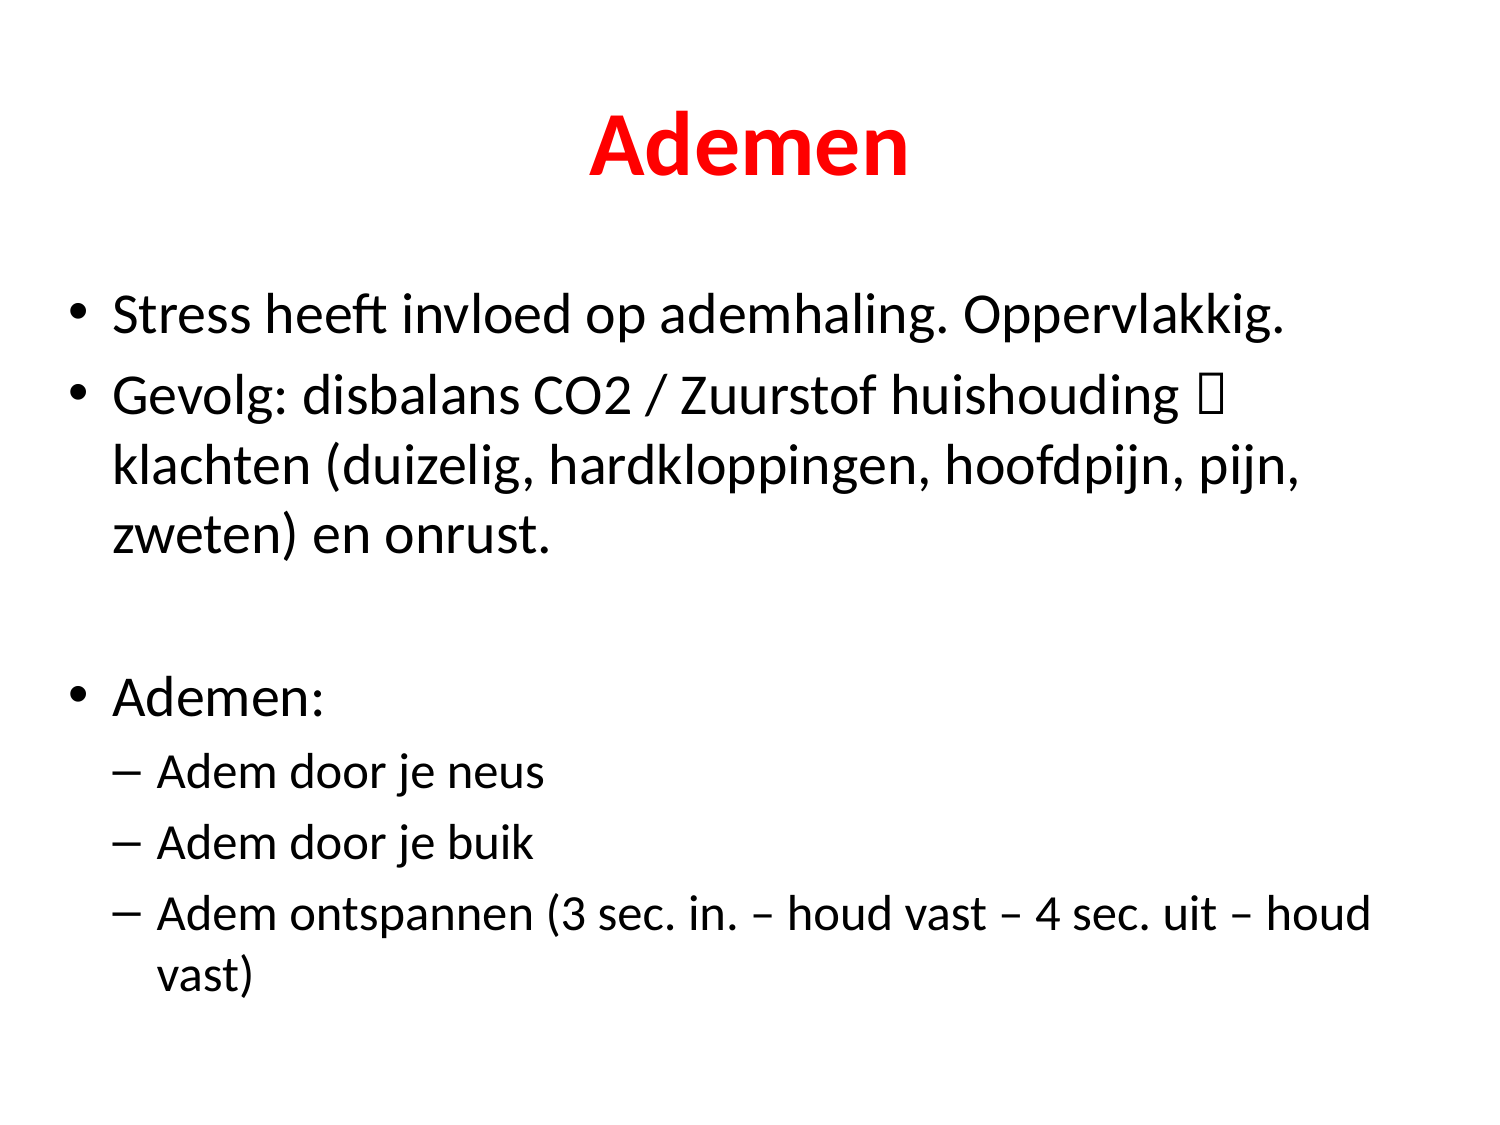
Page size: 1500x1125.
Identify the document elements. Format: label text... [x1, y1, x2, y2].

title Ademen [75, 45, 1425, 233]
list Stress heeft invloed op ademhaling. Oppervlakkig. Gevolg: disbalans CO2 / Zuurstof huishouding  klachten (duizelig, hardkloppingen, hoofdpijn, pijn, zweten) en onrust. Ademen: Adem door je neus Adem door je buik Adem ontspannen (3 sec. in. – houd vast – 4 sec. uit – houd vast) [53, 268, 1447, 1017]
